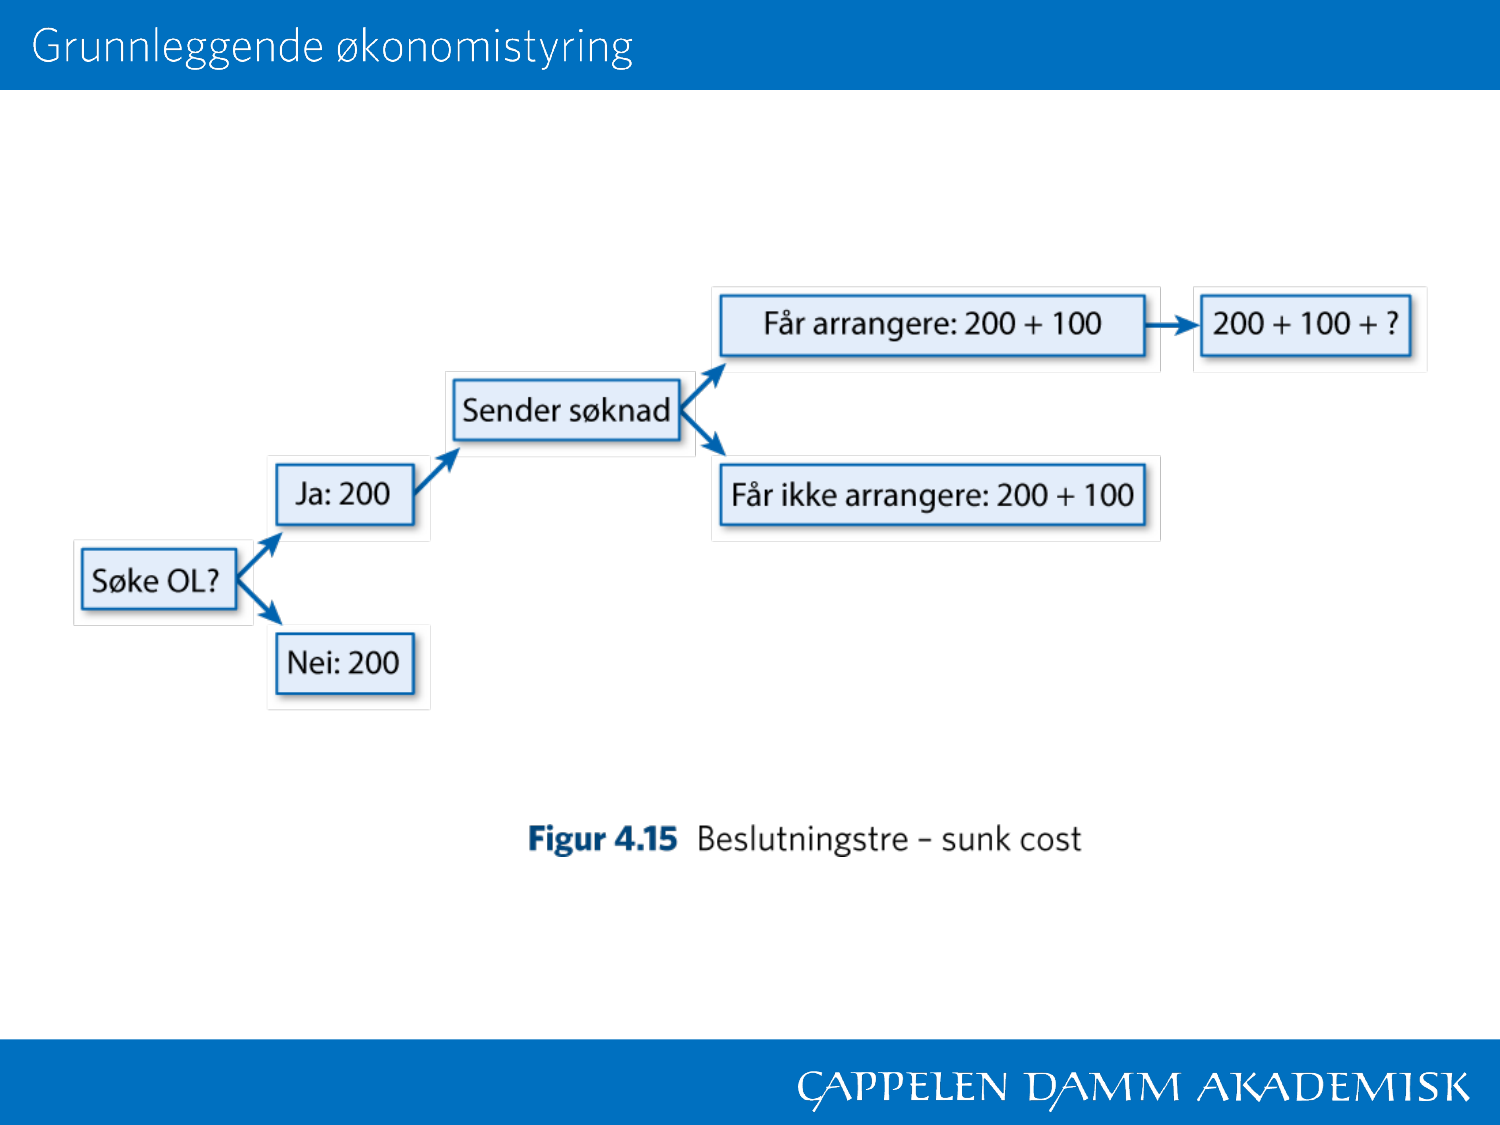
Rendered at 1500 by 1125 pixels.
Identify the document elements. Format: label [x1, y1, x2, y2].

text_box [0, 0, 1500, 92]
picture [796, 1070, 1472, 1114]
text_box [0, 1037, 1500, 1125]
picture [70, 283, 1430, 857]
picture [29, 19, 644, 71]
